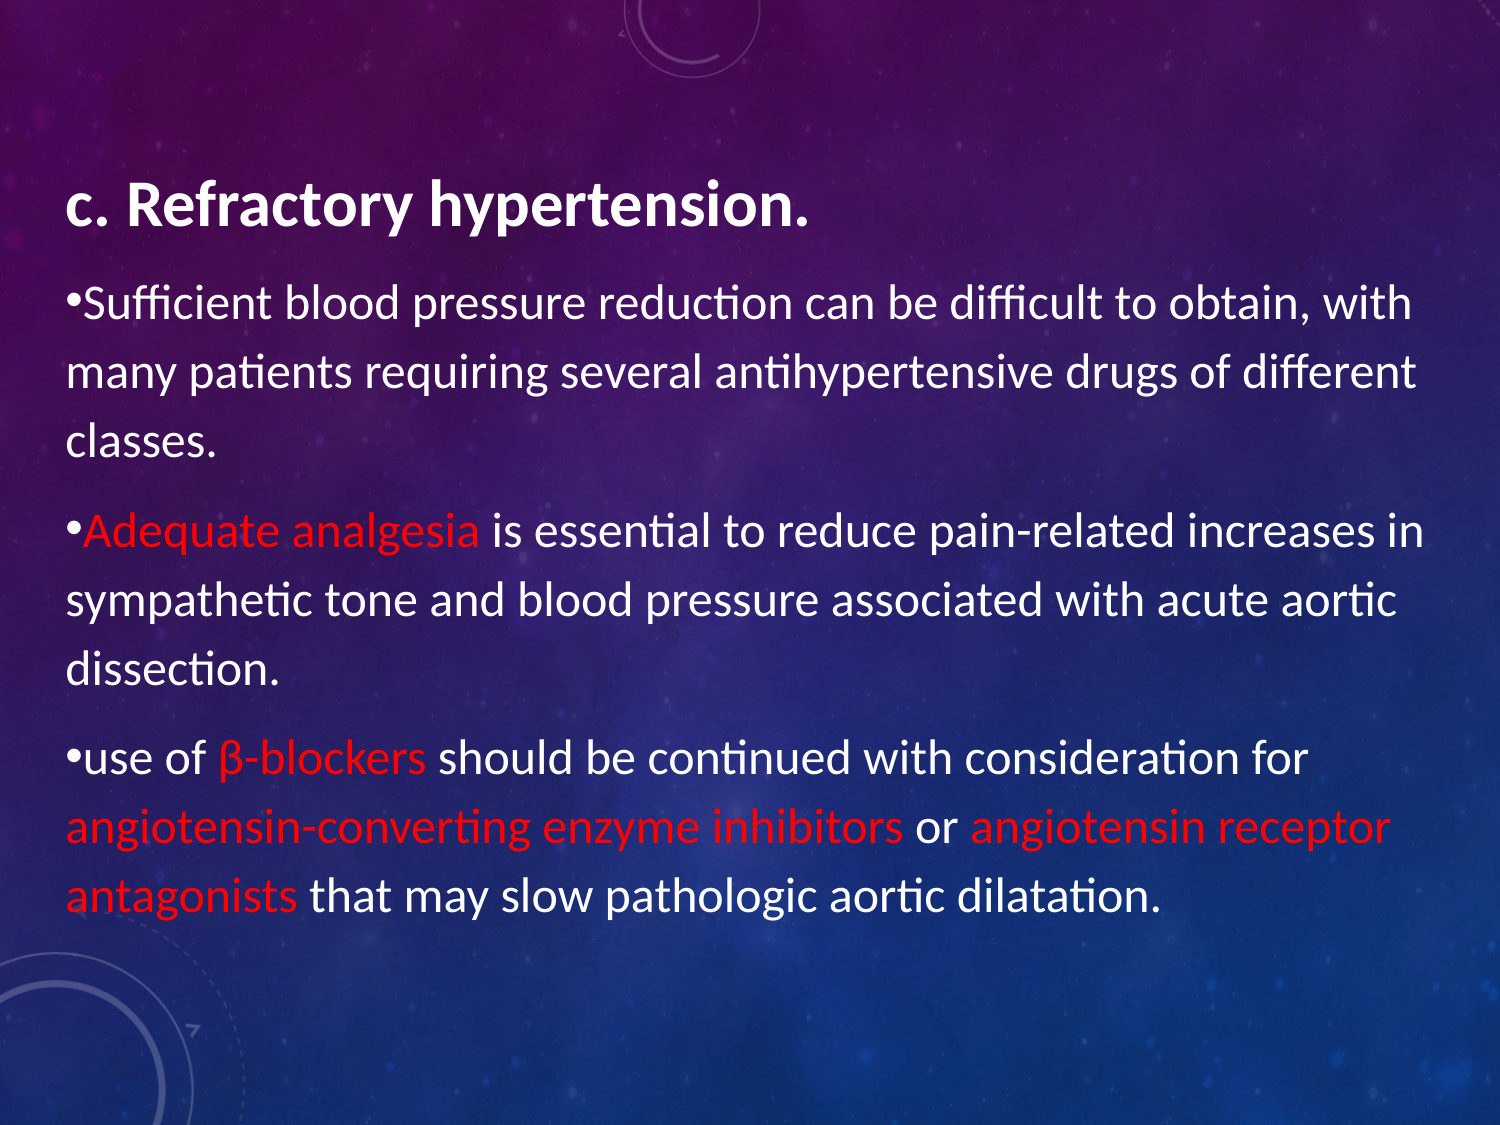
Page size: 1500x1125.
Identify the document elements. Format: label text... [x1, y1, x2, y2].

picture [0, 0, 1500, 1125]
list c. Refractory hypertension. Sufficient blood pressure reduction can be difficult to obtain, with many patients requiring several antihypertensive drugs of different classes. Adequate analgesia is essential to reduce pain-related increases in sympathetic tone and blood pressure associated with acute aortic dissection. use of β-blockers should be continued with consideration for angiotensin-converting enzyme inhibitors or angiotensin receptor antagonists that may slow pathologic aortic dilatation. [50, 76, 1461, 1060]
